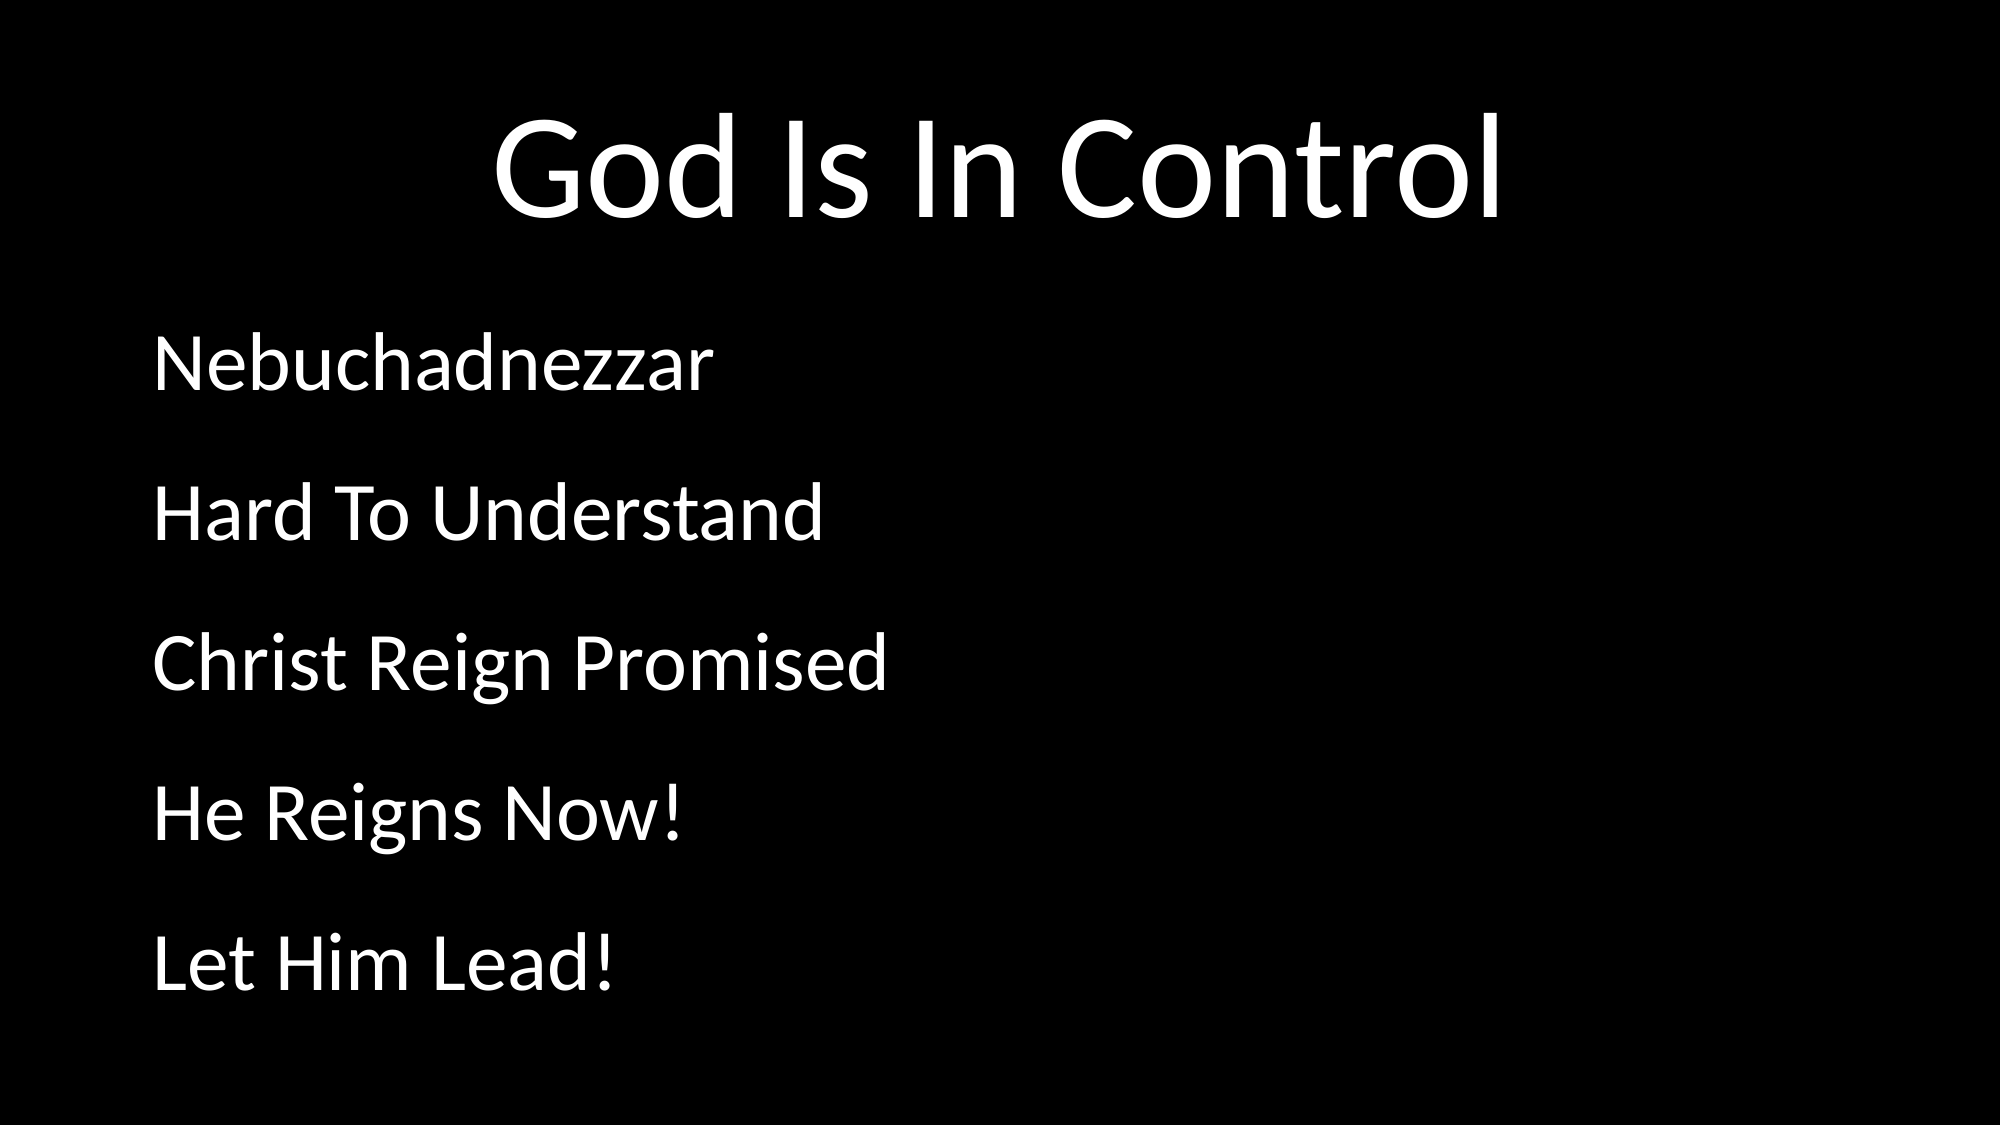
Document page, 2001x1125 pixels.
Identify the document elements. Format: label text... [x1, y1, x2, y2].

list Nebuchadnezzar Hard To Understand Christ Reign Promised He Reigns Now! Let Him Lead! [137, 299, 988, 1066]
title God Is In Control [137, 59, 1863, 278]
